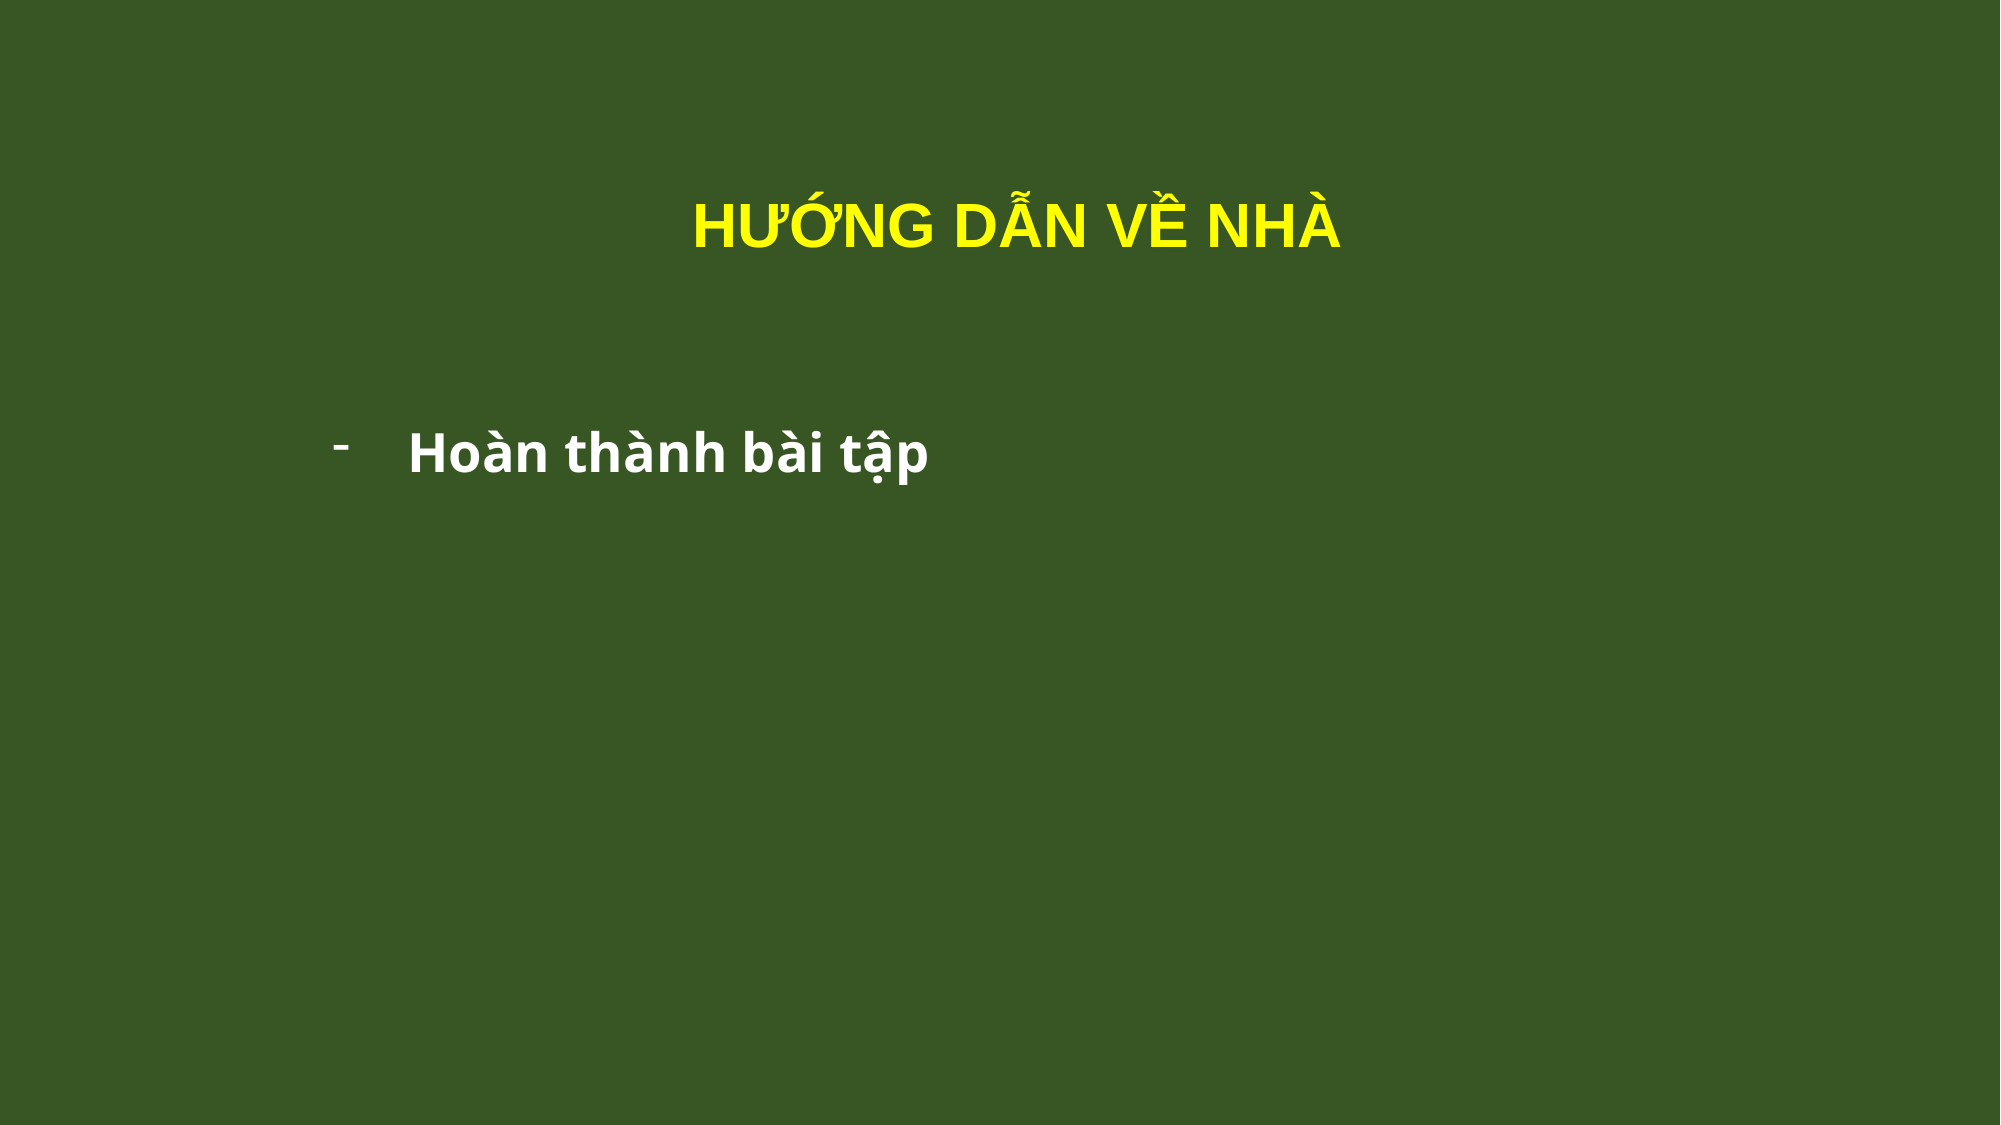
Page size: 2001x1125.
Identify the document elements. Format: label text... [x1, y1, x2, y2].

text_box Hoàn thành bài tập [317, 378, 945, 491]
text_box HƯỚNG DẪN VỀ NHÀ [677, 177, 1359, 267]
